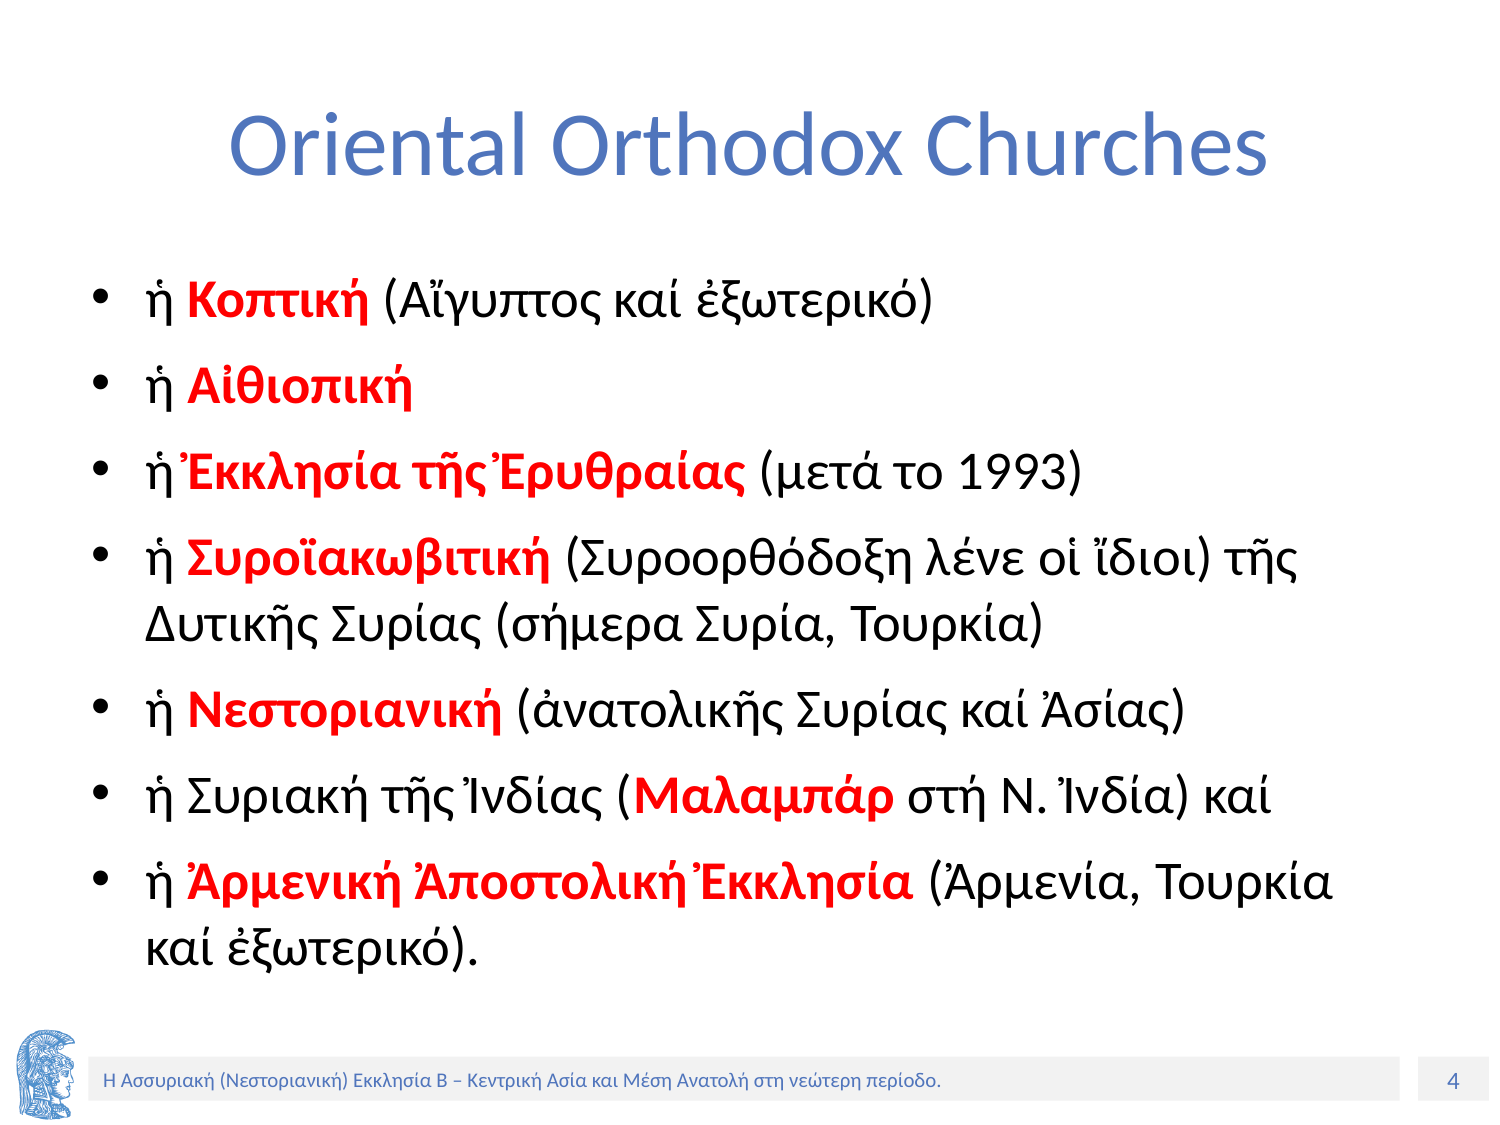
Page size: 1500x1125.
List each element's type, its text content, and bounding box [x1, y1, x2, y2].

list ἡ Κοπτική (Αἴγυπτος καί ἐξωτερικό) ἡ Αἰθιοπική ἡ Ἐκκλησία τῆς Ἐρυθραίας (μετά το 1993) ἡ Συροϊακωβιτική (Συροορθόδοξη λένε οἱ ἴδιοι) τῆς Δυτικῆς Συρίας (σήμερα Συρία, Τουρκία) ἡ Νεστοριανική (ἀνατολικῆς Συρίας καί Ἀσίας) ἡ Συριακή τῆς Ἰνδίας (Μαλαμπάρ στή N. Ἰνδία) καί ἡ Ἀρμενική Ἀποστολική Ἐκκλησία (Ἀρμενία, Τουρκία καί ἐξωτερικό). [76, 255, 1427, 998]
picture [9, 1026, 81, 1120]
title Oriental Orthodox Churches [75, 45, 1425, 233]
